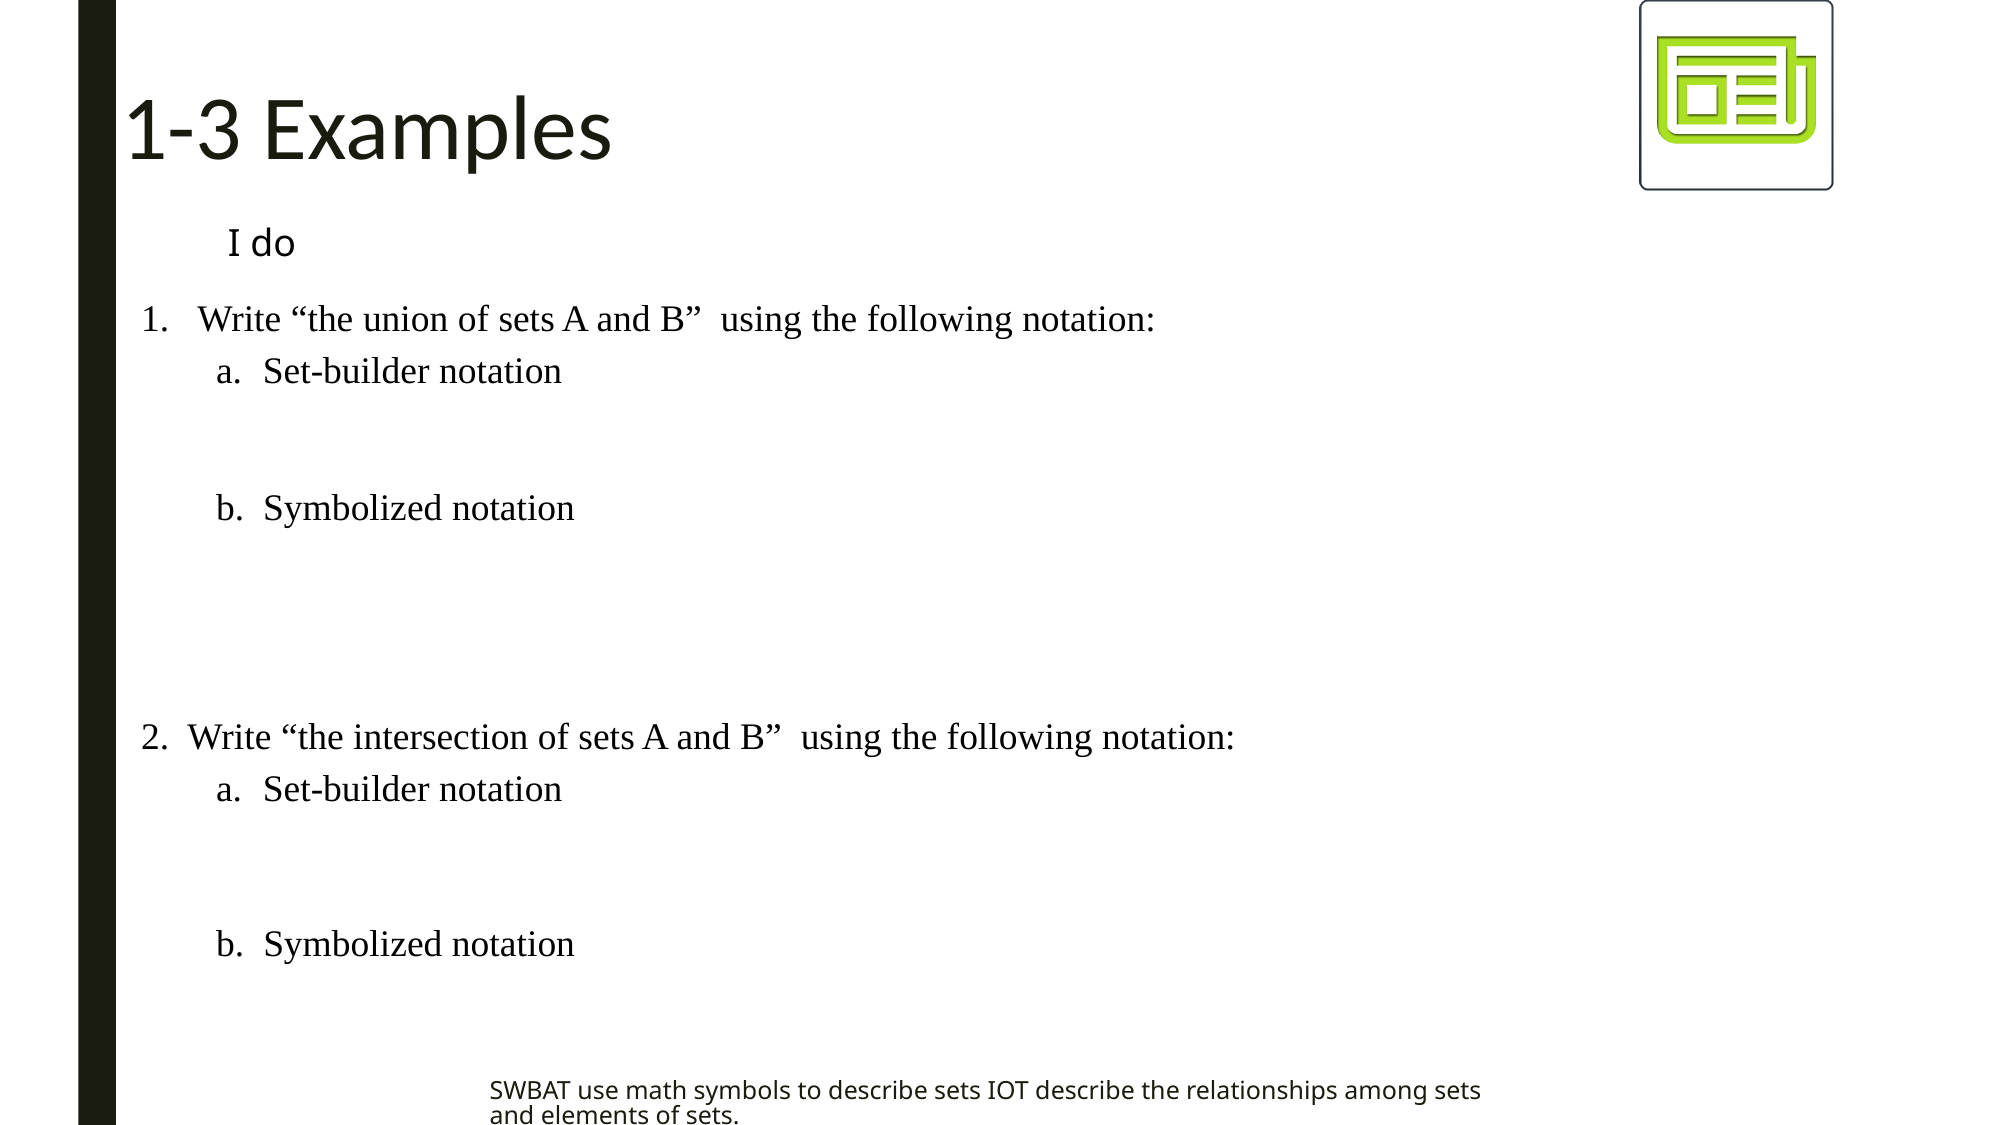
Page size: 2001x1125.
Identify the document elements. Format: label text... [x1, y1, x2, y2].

text_box Write “the union of sets A and B” using the following notation: Set-builder notation b. Symbolized notation [126, 280, 1320, 536]
text_box 2. Write “the intersection of sets A and B” using the following notation: Set-builder notation b. Symbolized notation [126, 698, 1361, 972]
title 1-3 Examples [106, 74, 1649, 213]
footer SWBAT use math symbols to describe sets IOT describe the relationships among sets and elements of sets. [474, 1058, 1505, 1125]
text_box I do [213, 211, 398, 272]
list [1639, 0, 1834, 191]
